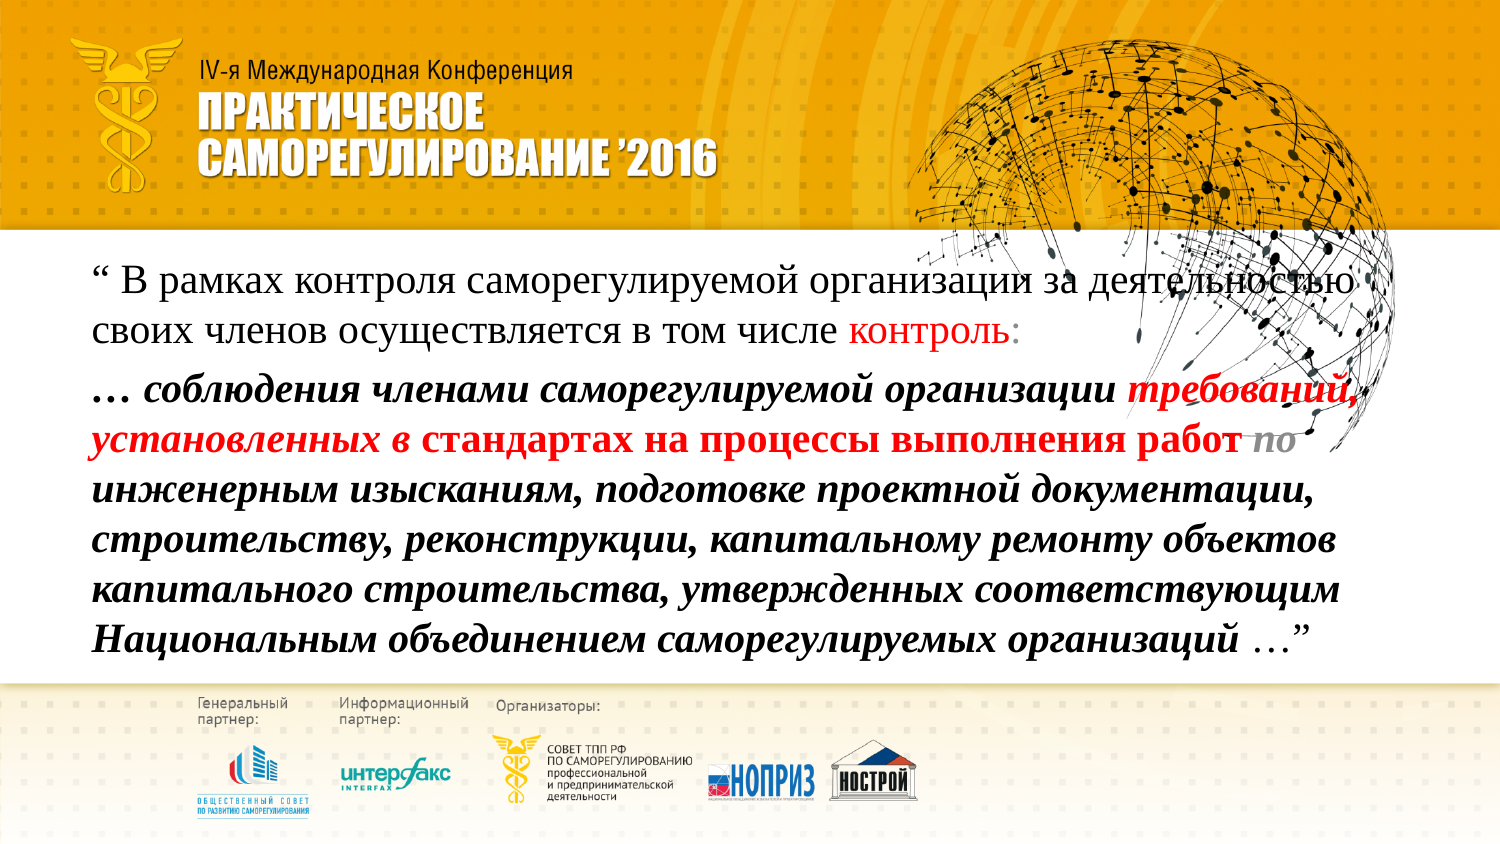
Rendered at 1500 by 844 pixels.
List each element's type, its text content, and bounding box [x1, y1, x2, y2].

picture [0, 0, 1500, 844]
text_box “ В рамках контроля саморегулируемой организации за деятельностью своих членов осуществляется в том числе контроль: … соблюдения членами саморегулируемой организации требований, установленных в стандартах на процессы выполнения работ по инженерным изысканиям, подготовке проектной документации, строительству, реконструкции, капитальному ремонту объектов капитального строительства, утвержденных соответствующим Национальным объединением саморегулируемых организаций …” [76, 244, 1427, 802]
